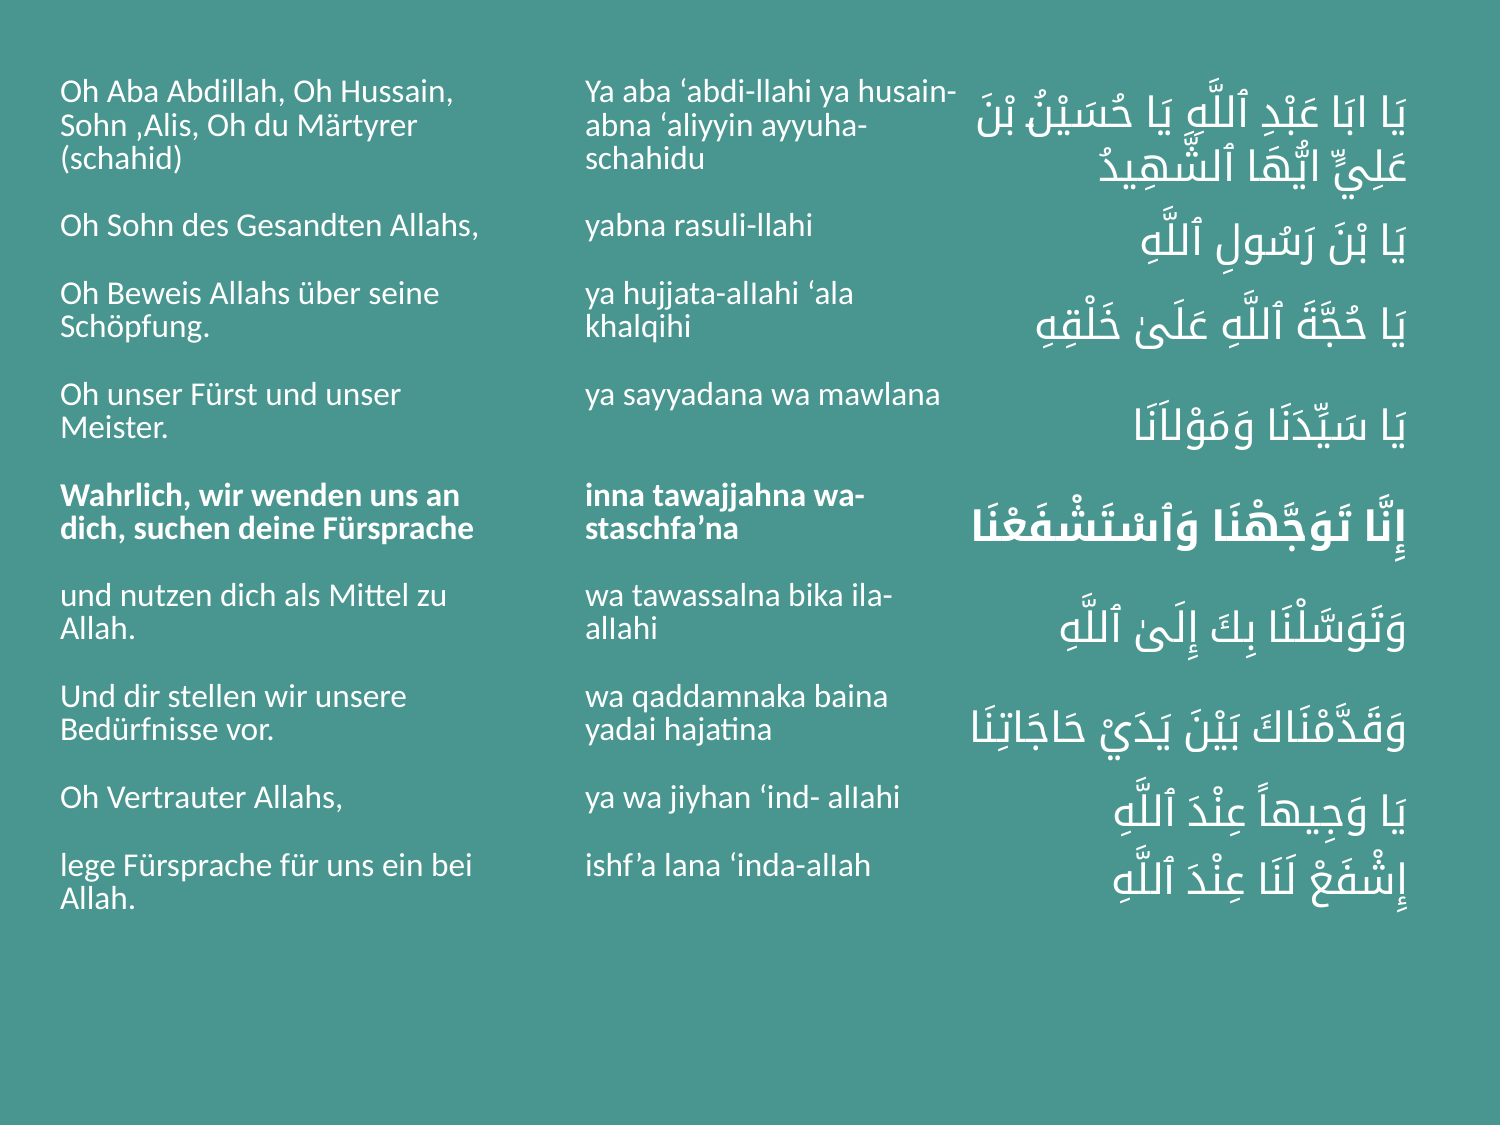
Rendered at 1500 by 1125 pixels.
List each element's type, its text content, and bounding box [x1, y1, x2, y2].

table_cell ya wa jiyhan ‘ind- alIahi [509, 782, 959, 850]
table_cell Oh Vertrauter Allahs, [59, 782, 509, 850]
table_cell inna tawajjahna wa-staschfa’na [509, 480, 959, 581]
table_cell وَقَدَّمْنَاكَ بَيْنَ يَدَيْ حَاجَاتِنَا [959, 682, 1409, 782]
table_cell يَا وَجِيهاً عِنْدَ ٱللَّهِ [959, 782, 1409, 850]
table_cell Wahrlich, wir wenden uns an dich, suchen deine Fürsprache [59, 480, 509, 581]
table_cell إِنَّا تَوَجَّهْنَا وَٱسْتَشْفَعْنَا [959, 480, 1409, 581]
table_cell wa qaddamnaka baina yadai hajatina [509, 682, 959, 782]
table_cell Oh Beweis Allahs über seine Schöpfung. [59, 278, 509, 379]
table_cell yabna rasuli-llahi [509, 211, 959, 278]
table_cell ishf’a lana ‘inda-alIah [509, 850, 959, 918]
table_cell lege Fürsprache für uns ein bei Allah. [59, 850, 509, 918]
table_cell Oh unser Fürst und unser Meister. [59, 379, 509, 480]
table_cell يَا حُجَّةَ ٱللَّهِ عَلَىٰ خَلْقِهِ [959, 278, 1409, 379]
table_header Ya aba ‘abdi-llahi ya husain-abna ‘aliyyin ayyuha-schahidu [509, 77, 959, 211]
table_cell يَا سَيِّدَنَا وَمَوْلاَنَا [959, 379, 1409, 480]
table_cell und nutzen dich als Mittel zu Allah. [59, 581, 509, 682]
table_header Oh Aba Abdillah, Oh Hussain, Sohn ‚Alis, Oh du Märtyrer (schahid) [59, 77, 509, 211]
table_header يَا ابَا عَبْدِ ٱللَّهِ يَا حُسَيْنُ بْنَ عَلِيٍّ ايُّهَا ٱلشَّهِيدُ [959, 77, 1409, 211]
table_cell Oh Sohn des Gesandten Allahs, [59, 211, 509, 278]
table_cell wa tawassalna bika ila-alIahi [509, 581, 959, 682]
table_cell Und dir stellen wir unsere Bedürfnisse vor. [59, 682, 509, 782]
table_cell ya hujjata-alIahi ‘ala khalqihi [509, 278, 959, 379]
table_cell ya sayyadana wa mawlana [509, 379, 959, 480]
table_cell إِشْفَعْ لَنَا عِنْدَ ٱللَّهِ [959, 850, 1409, 918]
table_cell وَتَوَسَّلْنَا بِكَ إِلَىٰ ٱللَّهِ [959, 581, 1409, 682]
table_cell يَا بْنَ رَسُولِ ٱللَّهِ [959, 211, 1409, 278]
